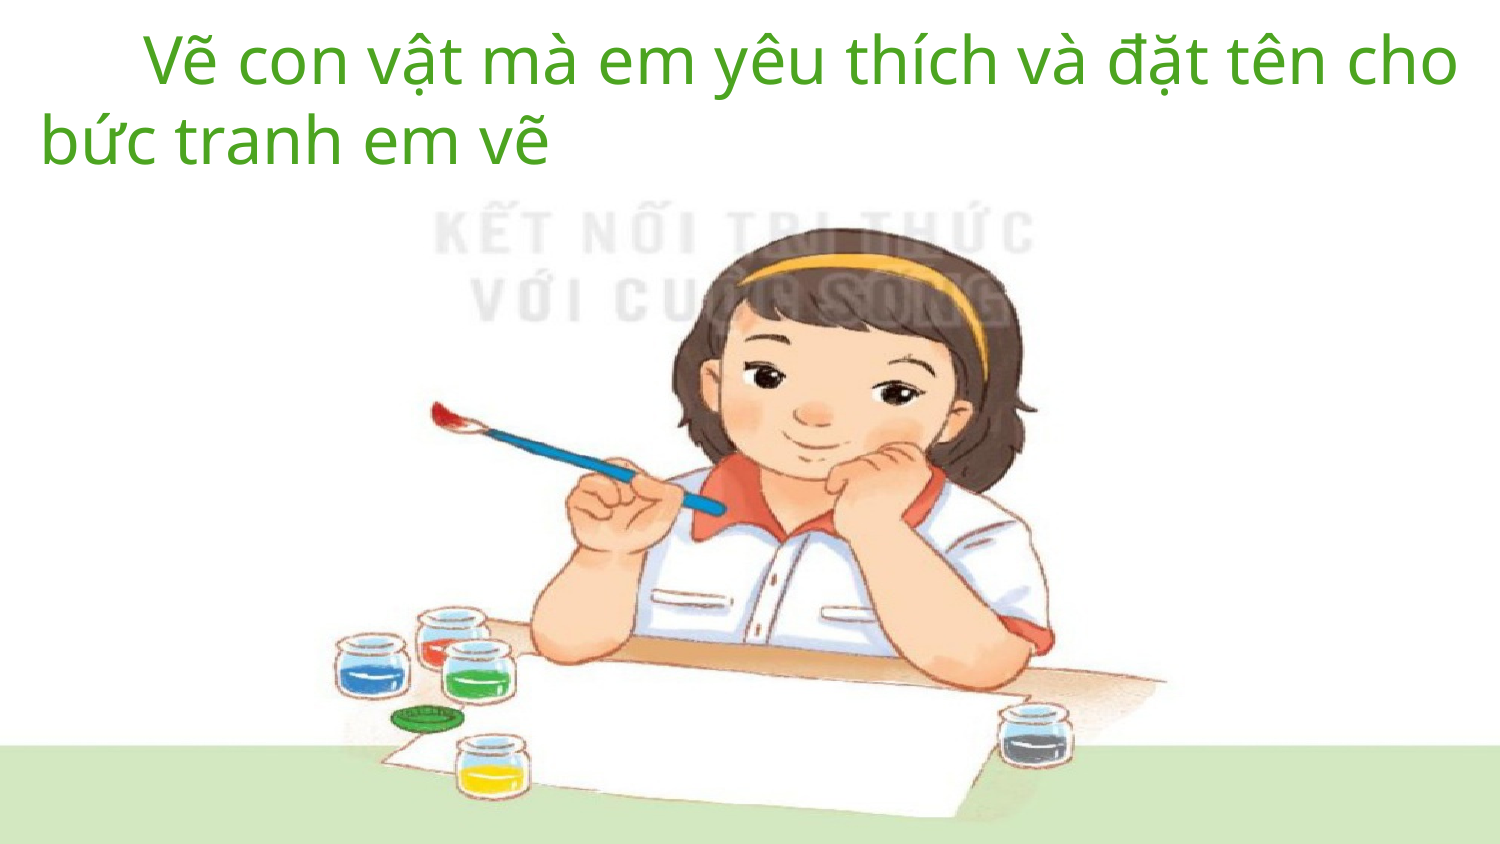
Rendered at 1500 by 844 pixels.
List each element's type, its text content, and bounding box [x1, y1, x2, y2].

text_box Vẽ con vật mà em yêu thích và đặt tên cho bức tranh em vẽ [24, 10, 1500, 186]
picture [0, 186, 1500, 844]
